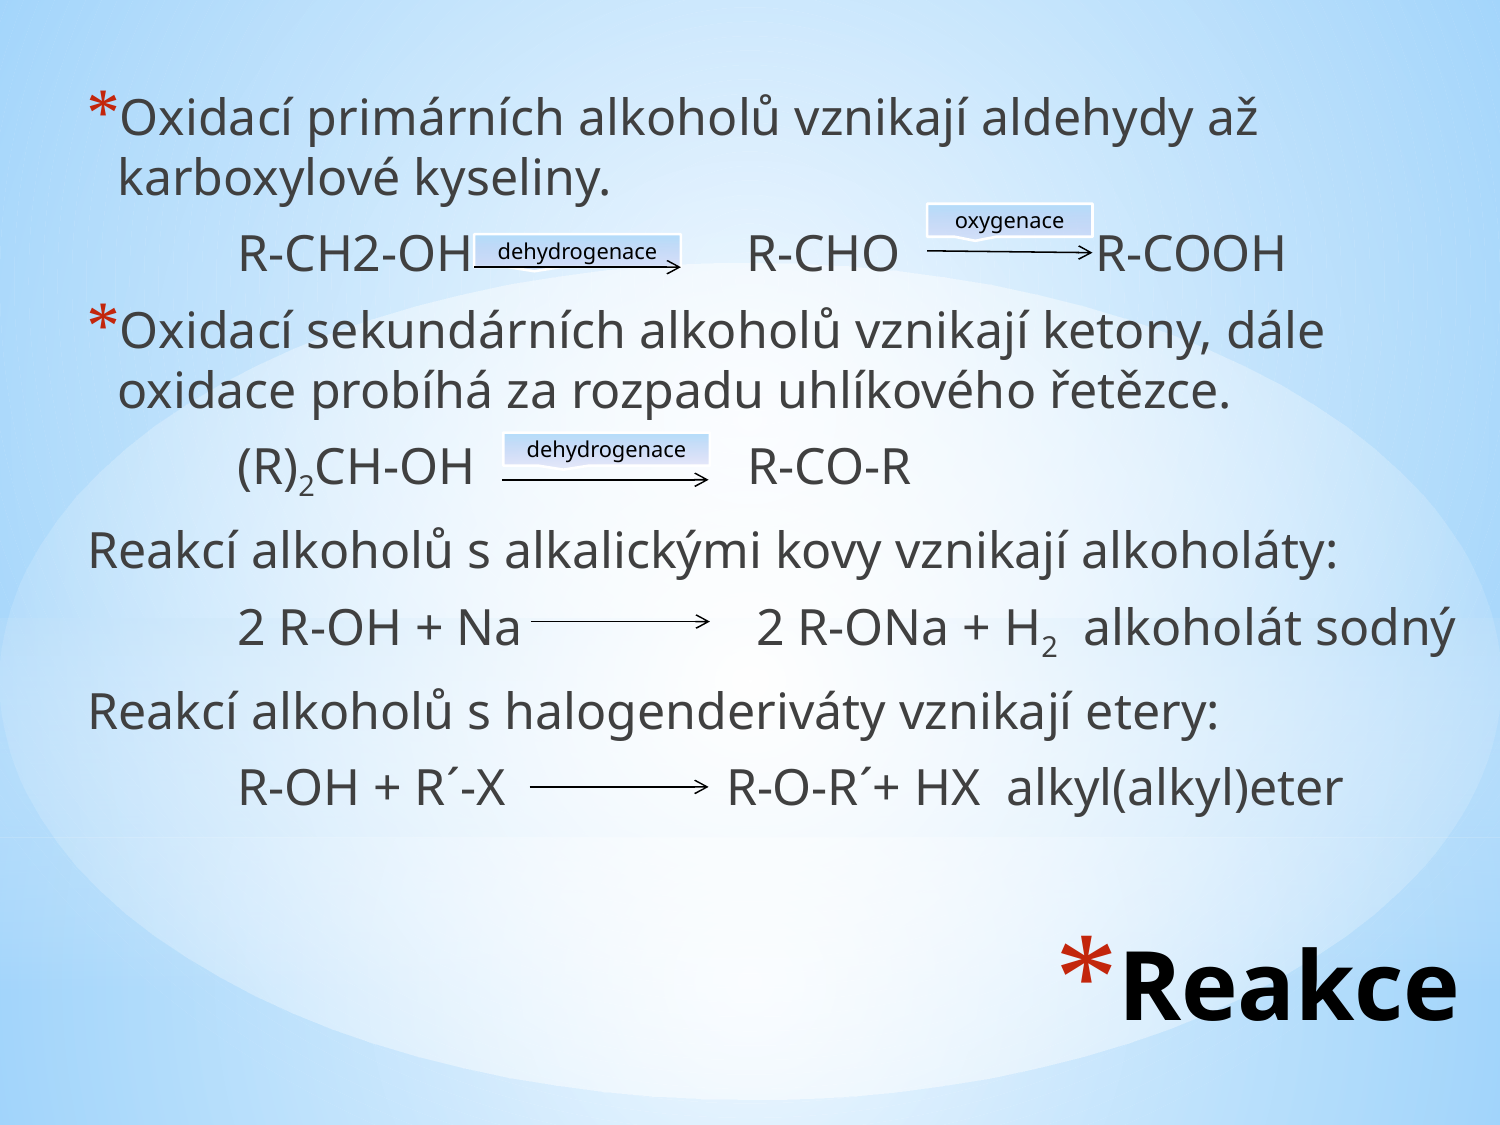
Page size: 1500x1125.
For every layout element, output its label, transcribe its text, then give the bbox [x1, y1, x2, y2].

text_box dehydrogenace [501, 431, 712, 471]
title Reakce [407, 916, 1476, 1105]
text_box dehydrogenace [472, 232, 683, 268]
text_box oxygenace [925, 202, 1094, 243]
list Oxidací primárních alkoholů vznikají aldehydy až karboxylové kyseliny. R-CH2-OH R-CHO R-COOH Oxidací sekundárních alkoholů vznikají ketony, dále oxidace probíhá za rozpadu uhlíkového řetězce. (R)2CH-OH R-CO-R Reakcí alkoholů s alkalickými kovy vznikají alkoholáty: 2 R-OH + Na 2 R-ONa + H2 alkoholát sodný Reakcí alkoholů s halogenderiváty vznikají etery: R-OH + R´-X R-O-R´+ HX alkyl(alkyl)eter [64, 78, 1483, 882]
